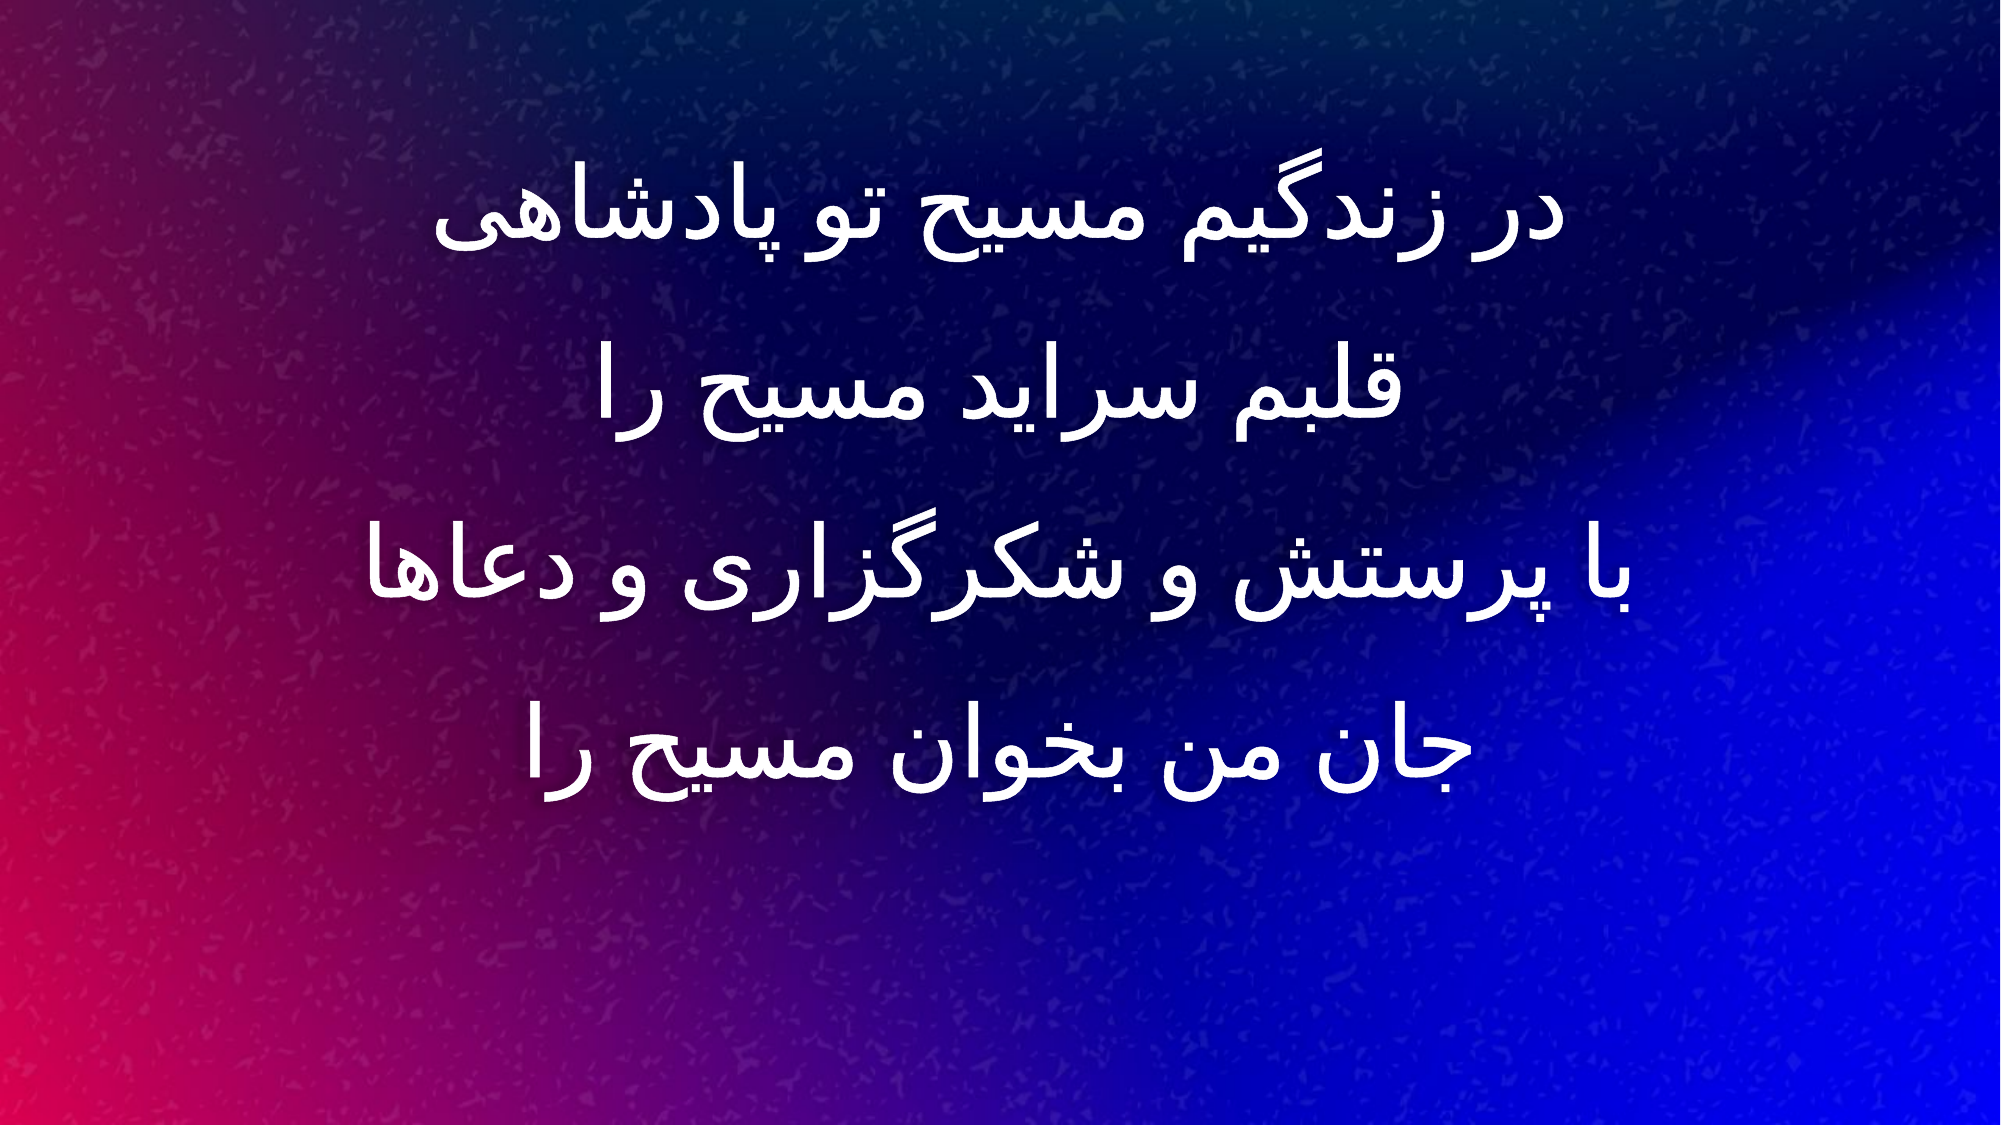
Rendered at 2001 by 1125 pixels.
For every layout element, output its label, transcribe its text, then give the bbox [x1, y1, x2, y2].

text_box در زندگیم مسیح تو پادشاهی قلبم سراید مسیح را با پرستش و شکرگزاری و دعاها جان من بخوان مسیح را [0, 0, 2000, 1125]
